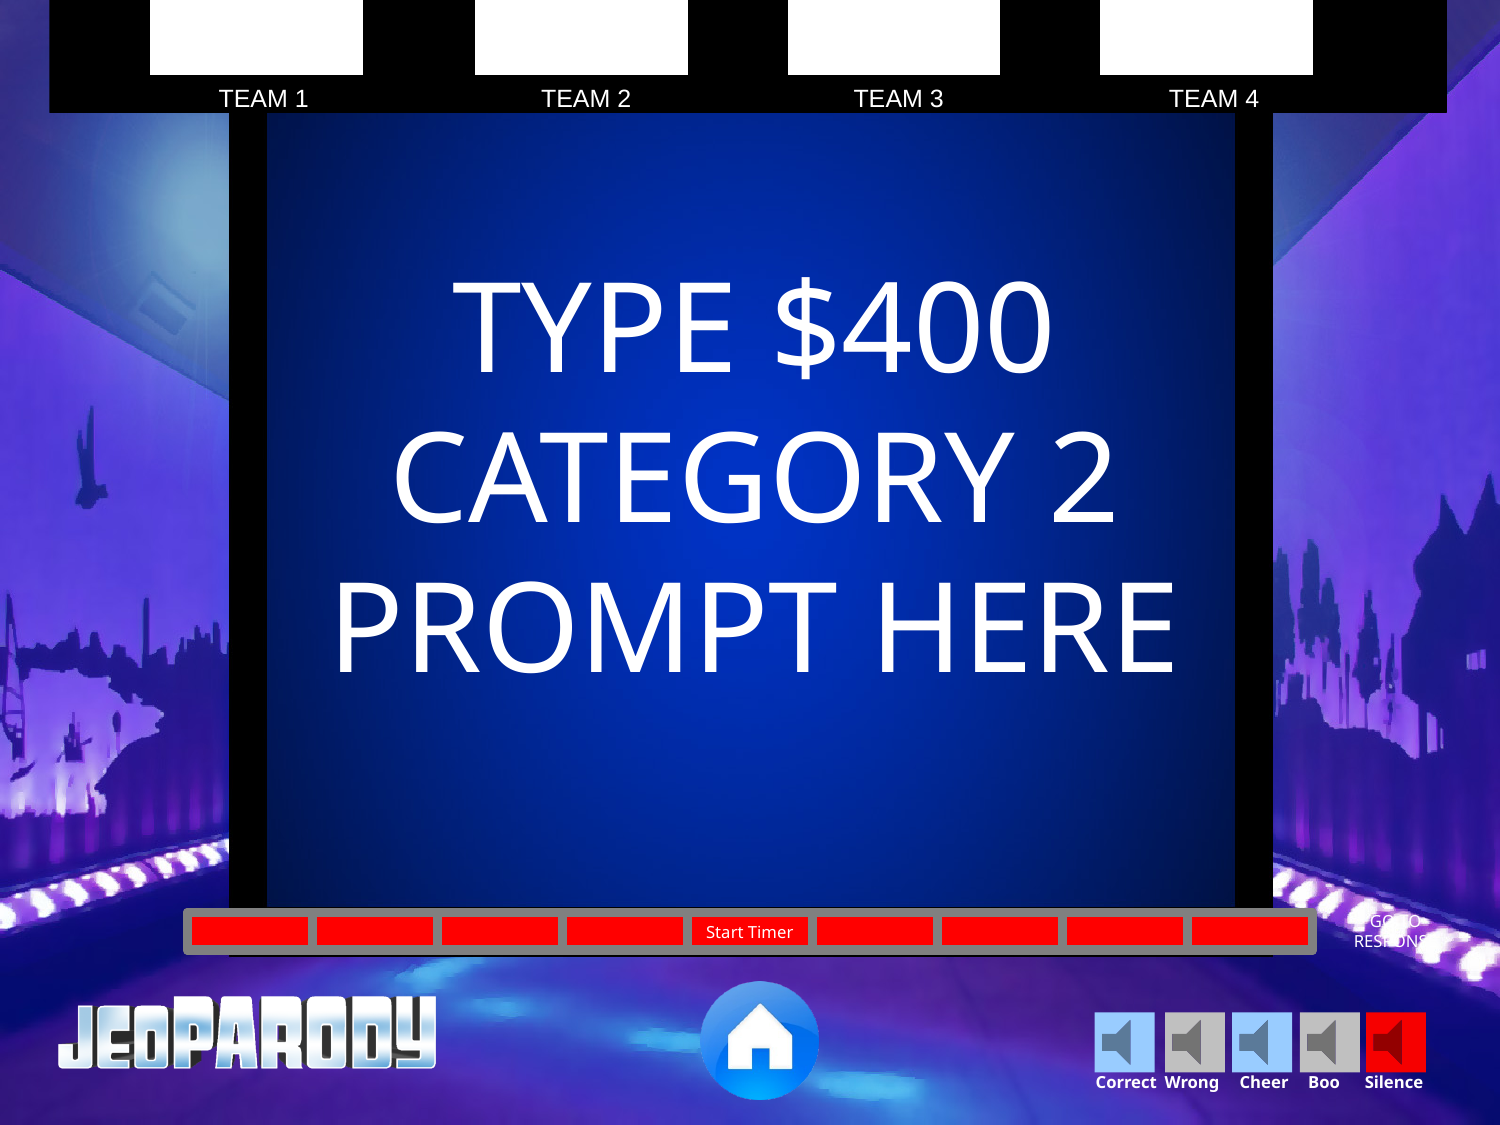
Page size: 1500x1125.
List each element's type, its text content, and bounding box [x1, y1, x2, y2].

text_box TYPE $400 CATEGORY 2 PROMPT HERE [133, 239, 1375, 705]
picture [0, 0, 1500, 1125]
